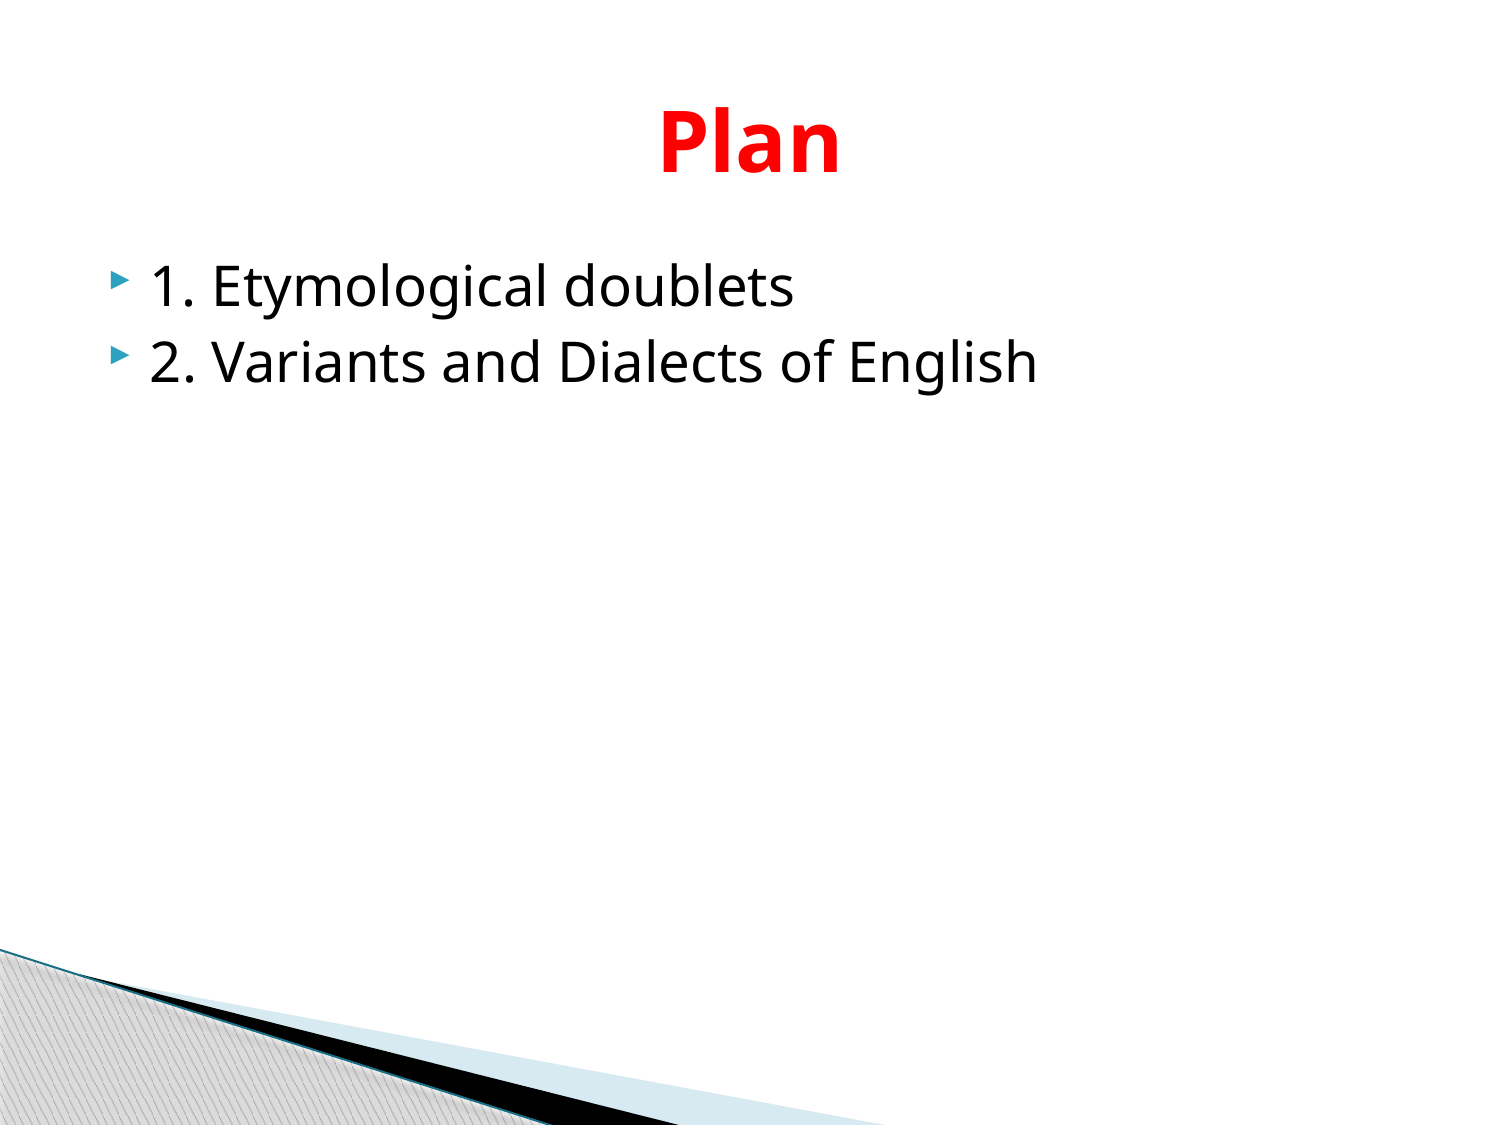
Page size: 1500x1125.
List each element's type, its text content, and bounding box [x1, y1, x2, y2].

title Plan [75, 45, 1425, 233]
list 1. Etymological doublets 2. Variants and Dialects of English [75, 243, 1425, 986]
